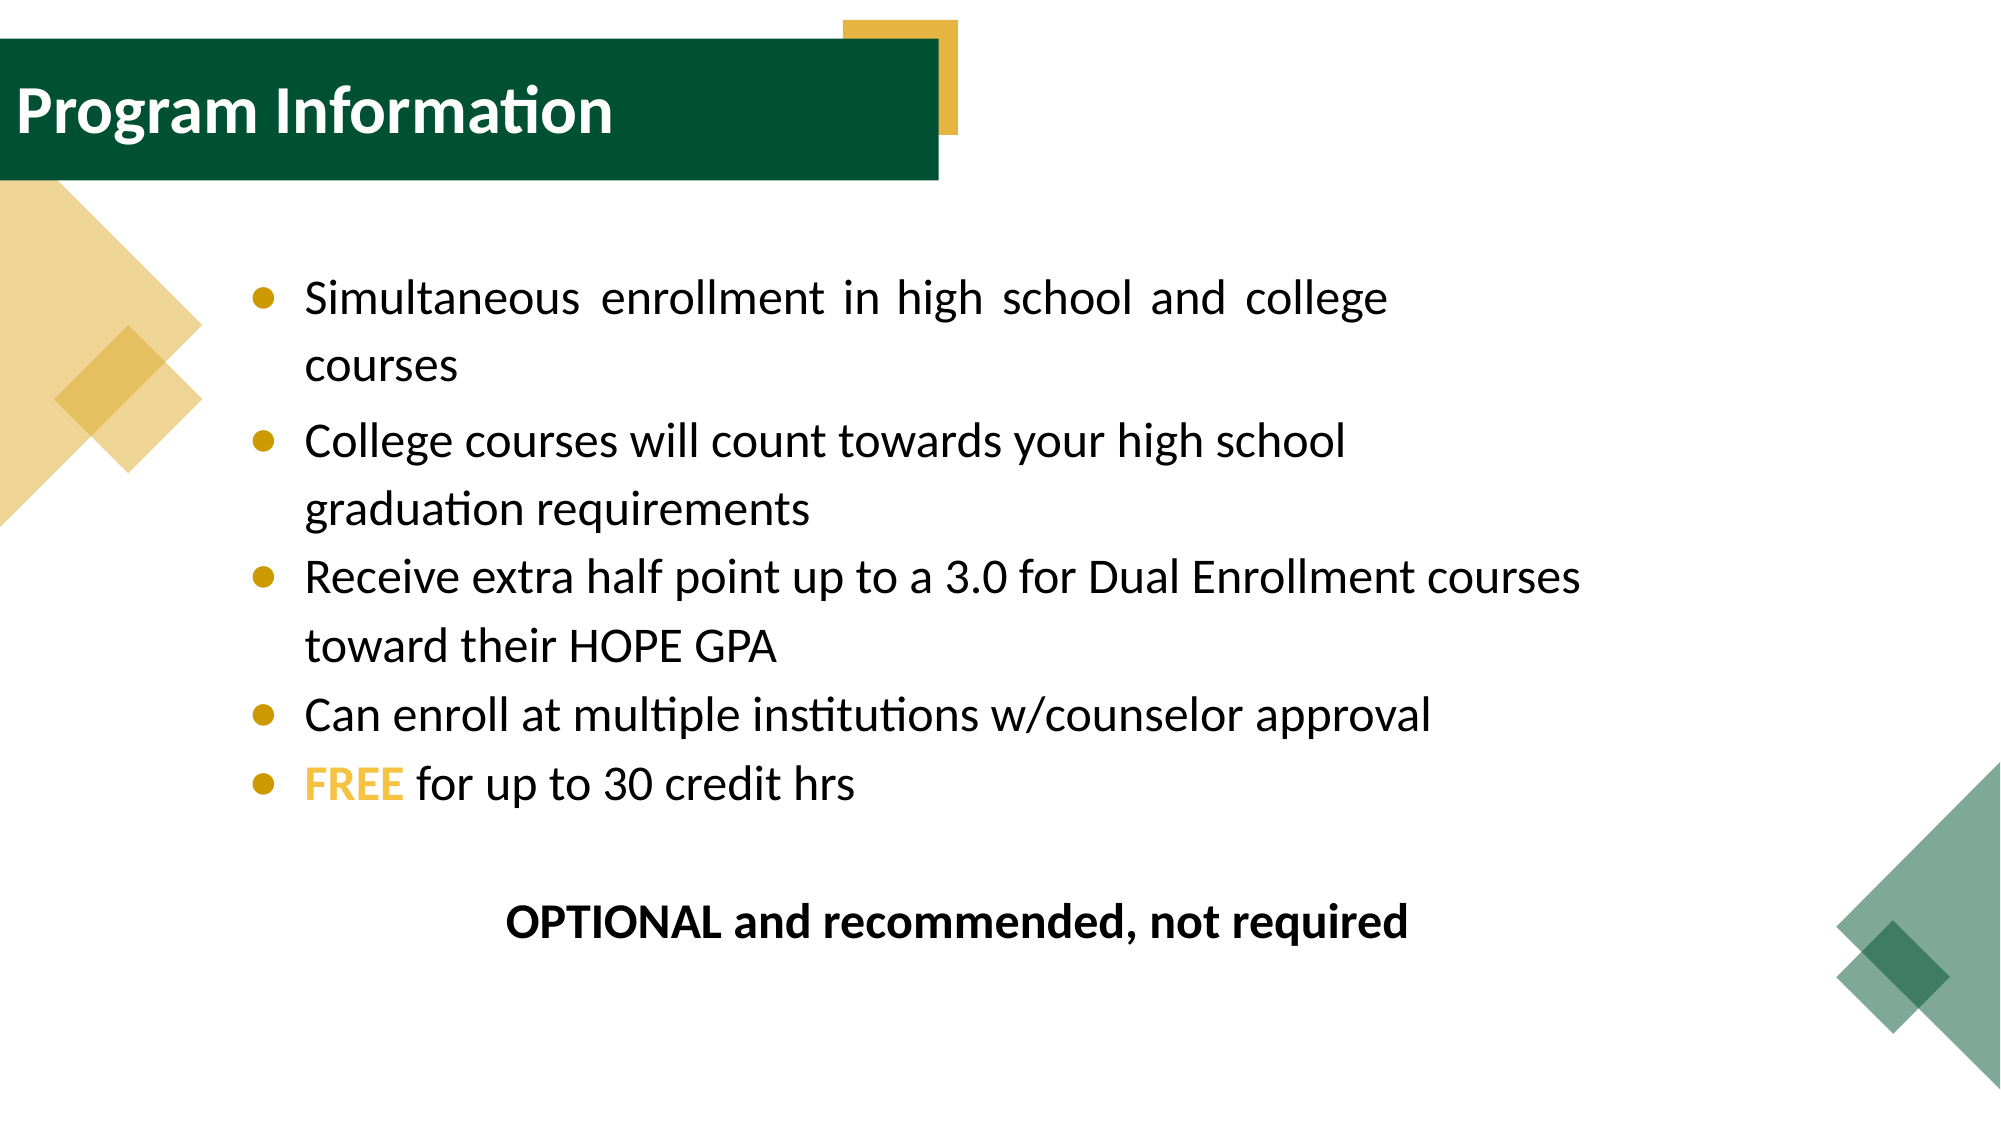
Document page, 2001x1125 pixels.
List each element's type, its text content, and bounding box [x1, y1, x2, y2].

text_box [842, 19, 959, 136]
text_box Program Information [2, 56, 925, 155]
text_box [0, 38, 940, 181]
text_box Simultaneous enrollment in high school and college courses College courses will count towards your high school graduation requirements Receive extra half point up to a 3.0 for Dual Enrollment courses toward their HOPE GPA Can enroll at multiple institutions w/counselor approval FREE for up to 30 credit hrs OPTIONAL and recommended, not required [233, 250, 1767, 957]
picture [0, 0, 2001, 1125]
